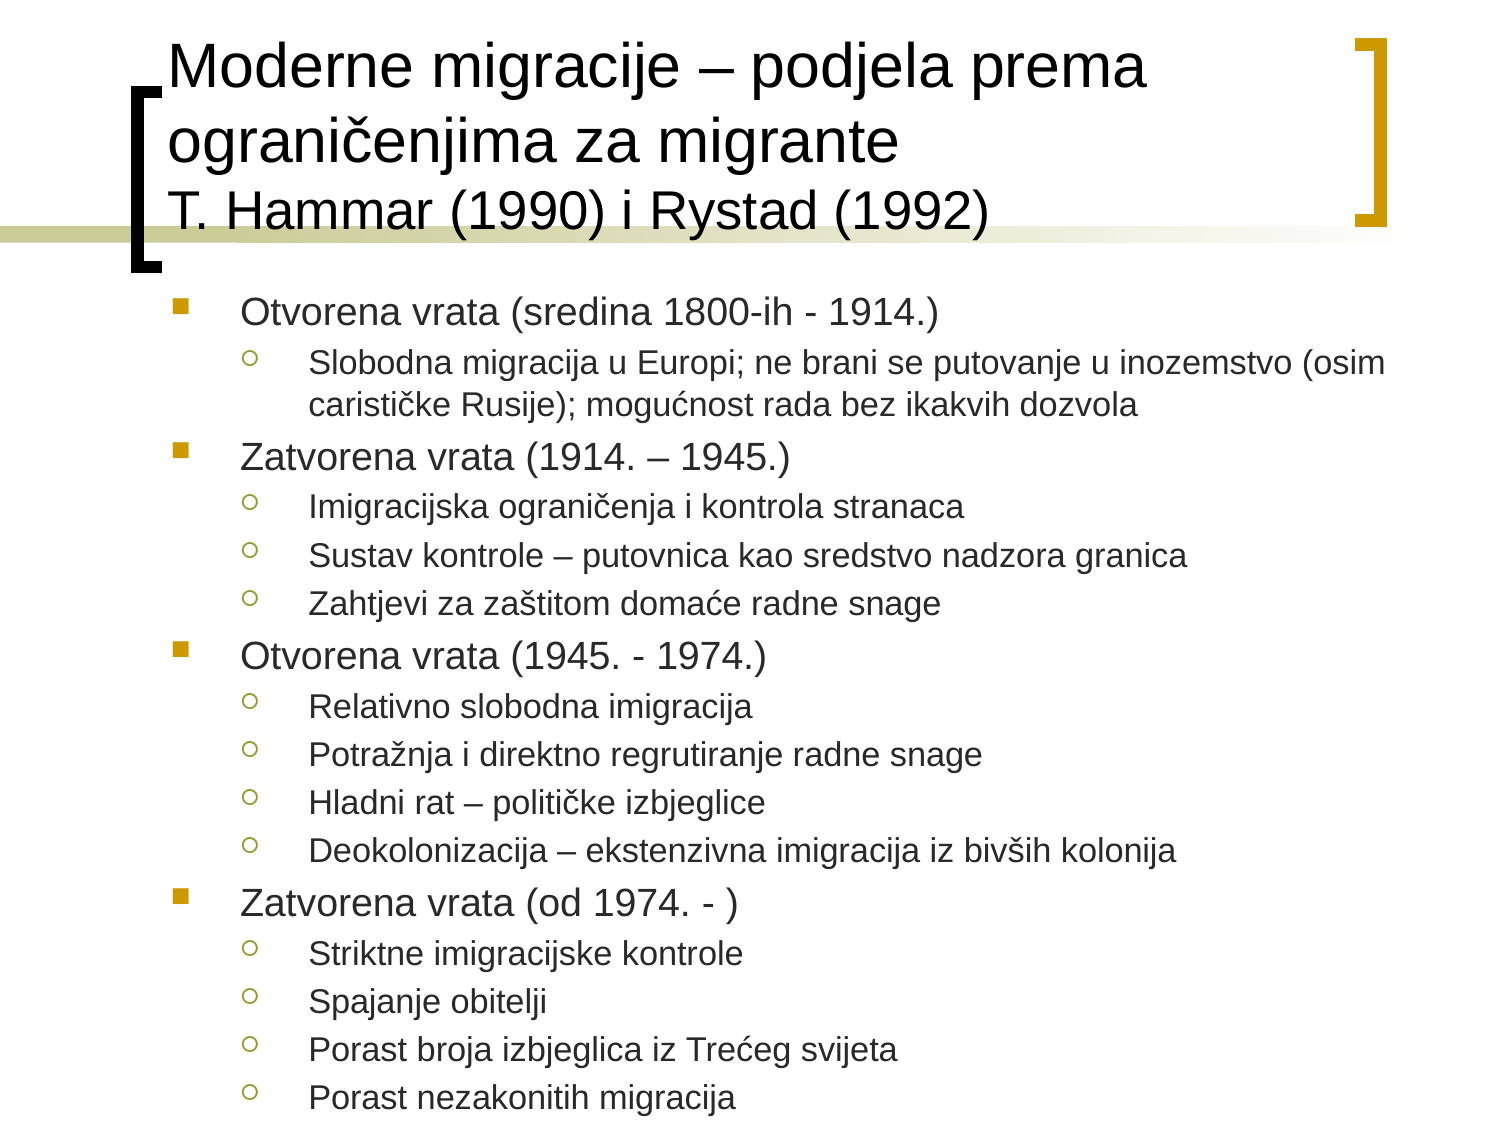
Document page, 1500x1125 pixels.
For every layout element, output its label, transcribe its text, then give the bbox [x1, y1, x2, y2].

list Otvorena vrata (sredina 1800-ih - 1914.) Slobodna migracija u Europi; ne brani se putovanje u inozemstvo (osim carističke Rusije); mogućnost rada bez ikakvih dozvola Zatvorena vrata (1914. – 1945.) Imigracijska ograničenja i kontrola stranaca Sustav kontrole – putovnica kao sredstvo nadzora granica Zahtjevi za zaštitom domaće radne snage Otvorena vrata (1945. - 1974.) Relativno slobodna imigracija Potražnja i direktno regrutiranje radne snage Hladni rat – političke izbjeglice Deokolonizacija – ekstenzivna imigracija iz bivših kolonija Zatvorena vrata (od 1974. - ) Striktne imigracijske kontrole Spajanje obitelji Porast broja izbjeglica iz Trećeg svijeta Porast nezakonitih migracija [155, 278, 1413, 1125]
title Moderne migracije – podjela prema ograničenjima za migrante T. Hammar (1990) i Rystad (1992) [152, 15, 1328, 248]
